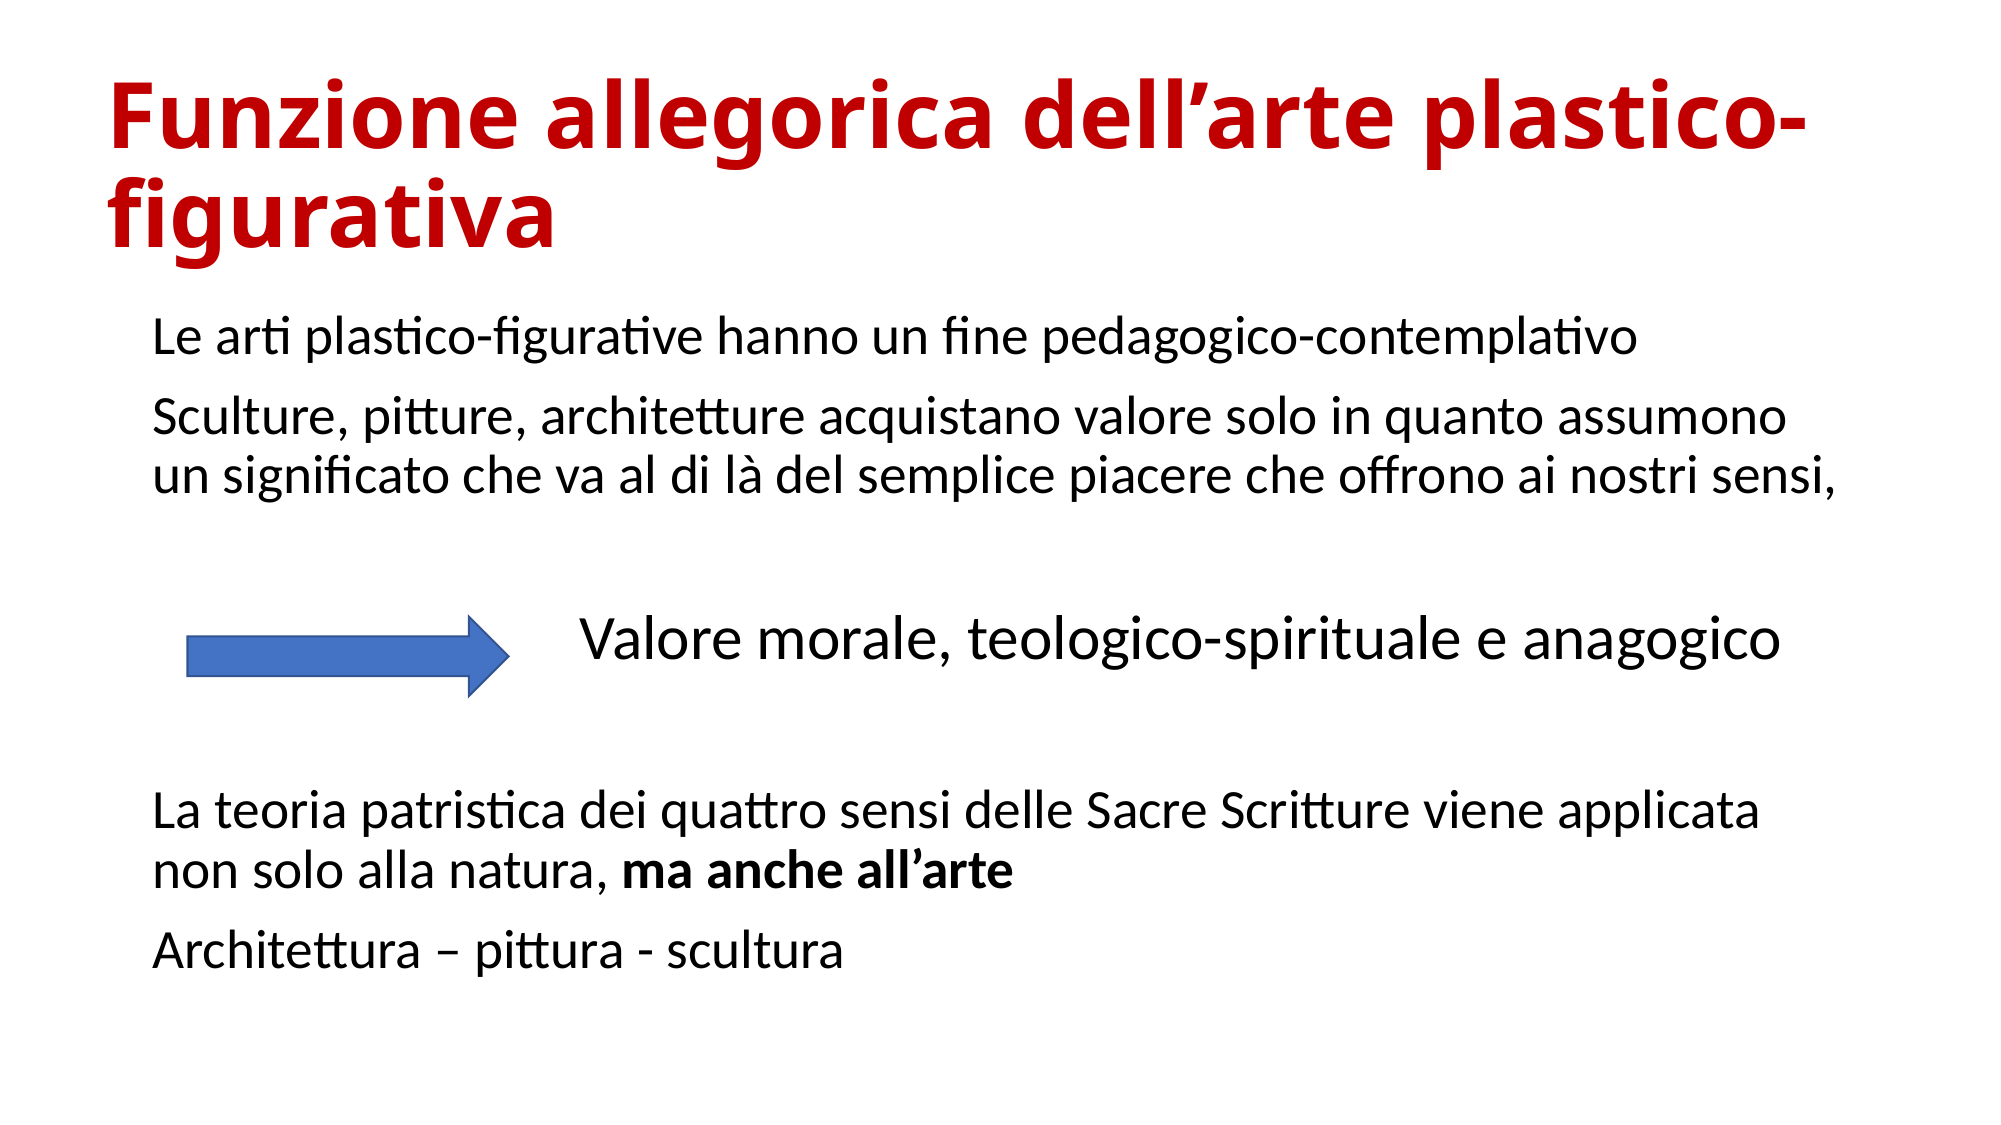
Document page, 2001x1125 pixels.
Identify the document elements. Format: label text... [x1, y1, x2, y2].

text_box [186, 614, 511, 699]
list Le arti plastico-figurative hanno un ﬁne pedagogico-contemplativo Sculture, pitture, architetture acquistano valore solo in quanto assumono un signiﬁcato che va al di là del semplice piacere che offrono ai nostri sensi, Valore morale, teologico-spirituale e anagogico La teoria patristica dei quattro sensi delle Sacre Scritture viene applicata non solo alla natura, ma anche all’arte Architettura – pittura - scultura [137, 299, 1863, 1014]
title Funzione allegorica dell’arte plastico-figurativa [91, 59, 1863, 278]
